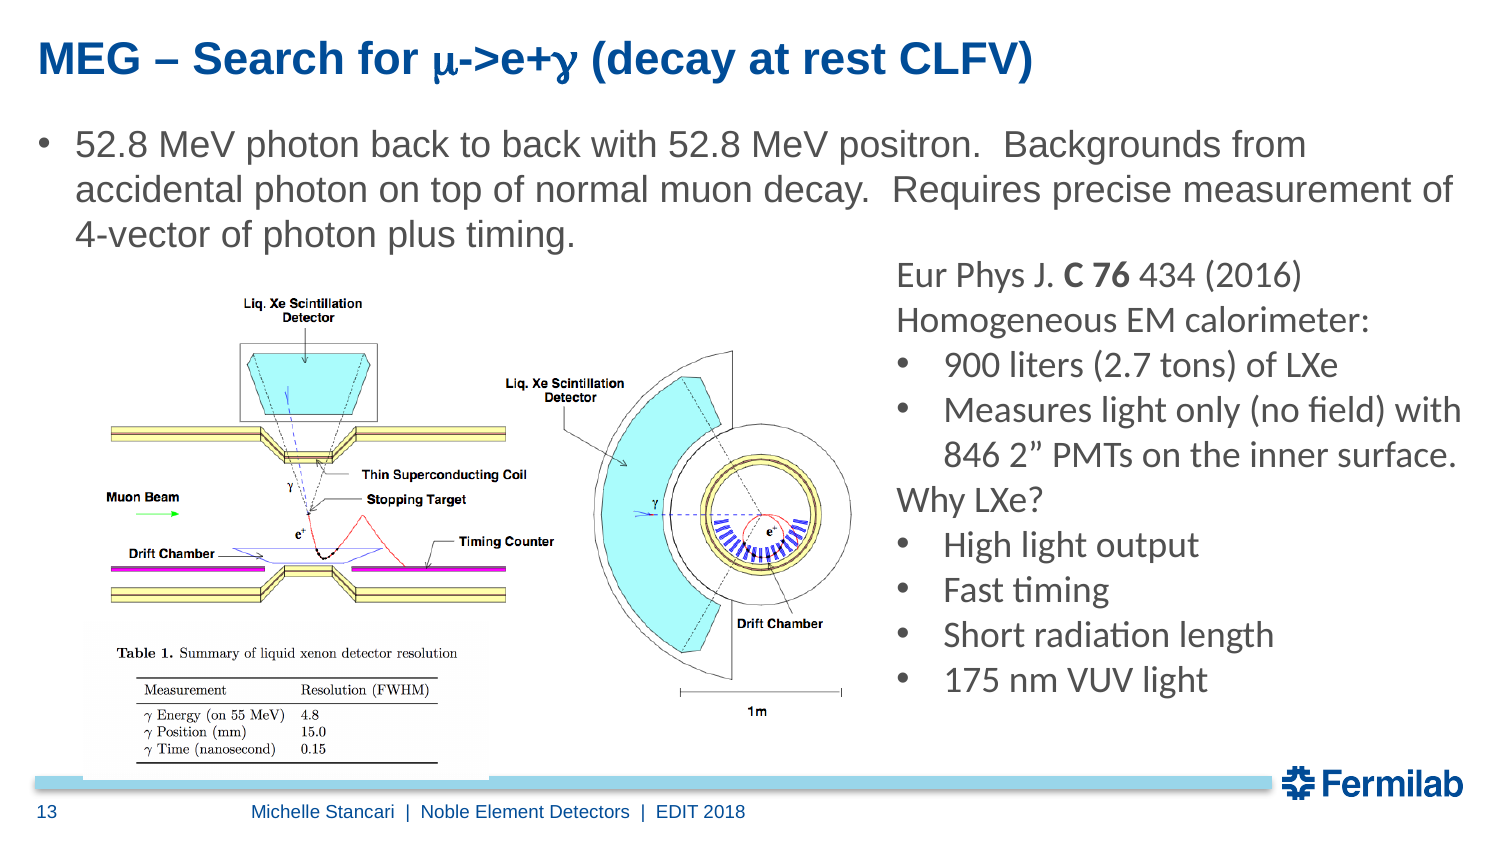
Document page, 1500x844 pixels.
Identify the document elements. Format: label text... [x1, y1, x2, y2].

footer Michelle Stancari | Noble Element Detectors | EDIT 2018 [251, 800, 1279, 831]
picture [55, 260, 895, 780]
picture [1282, 766, 1463, 800]
list 52.8 MeV photon back to back with 52.8 MeV positron. Backgrounds from accidental photon on top of normal muon decay. Requires precise measurement of 4-vector of photon plus timing. [37, 119, 1461, 208]
slide_number 13 [36, 800, 105, 830]
text_box Eur Phys J. C 76 434 (2016) Homogeneous EM calorimeter: 900 liters (2.7 tons) of LXe Measures light only (no field) with 846 2” PMTs on the inner surface. Why LXe? High light output Fast timing Short radiation length 175 nm VUV light [881, 242, 1479, 708]
title MEG – Search for m->e+g (decay at rest CLFV) [37, 30, 1463, 84]
